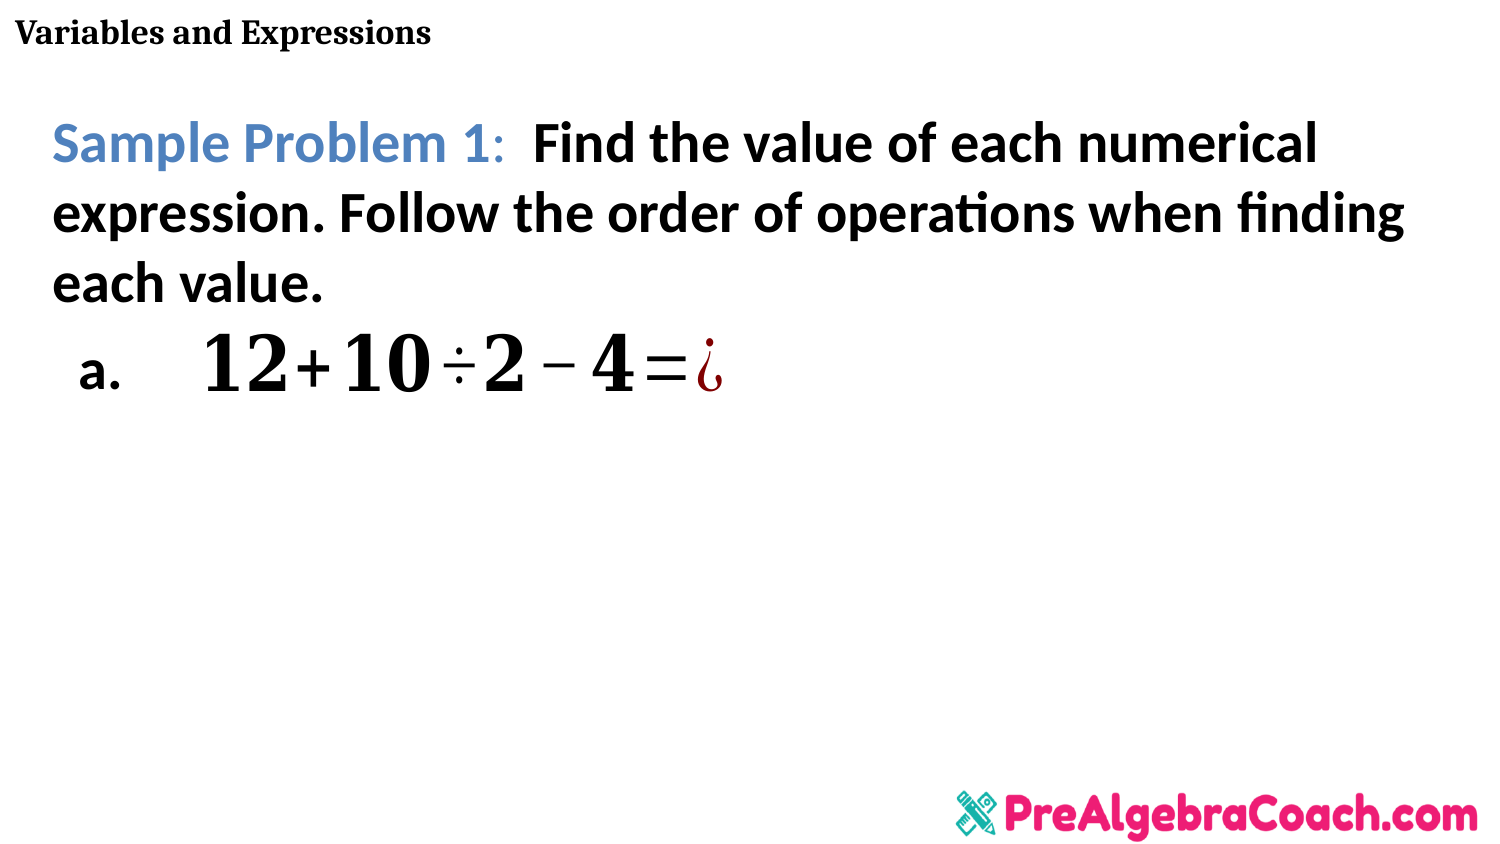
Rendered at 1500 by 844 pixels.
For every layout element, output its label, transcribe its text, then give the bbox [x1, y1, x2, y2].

picture [937, 783, 1500, 844]
text_box Sample Problem 1: Find the value of each numerical expression. Follow the order of operations when finding each value. [37, 96, 1463, 322]
text_box a. [63, 324, 138, 409]
title Variables and Expressions [0, 0, 1350, 60]
